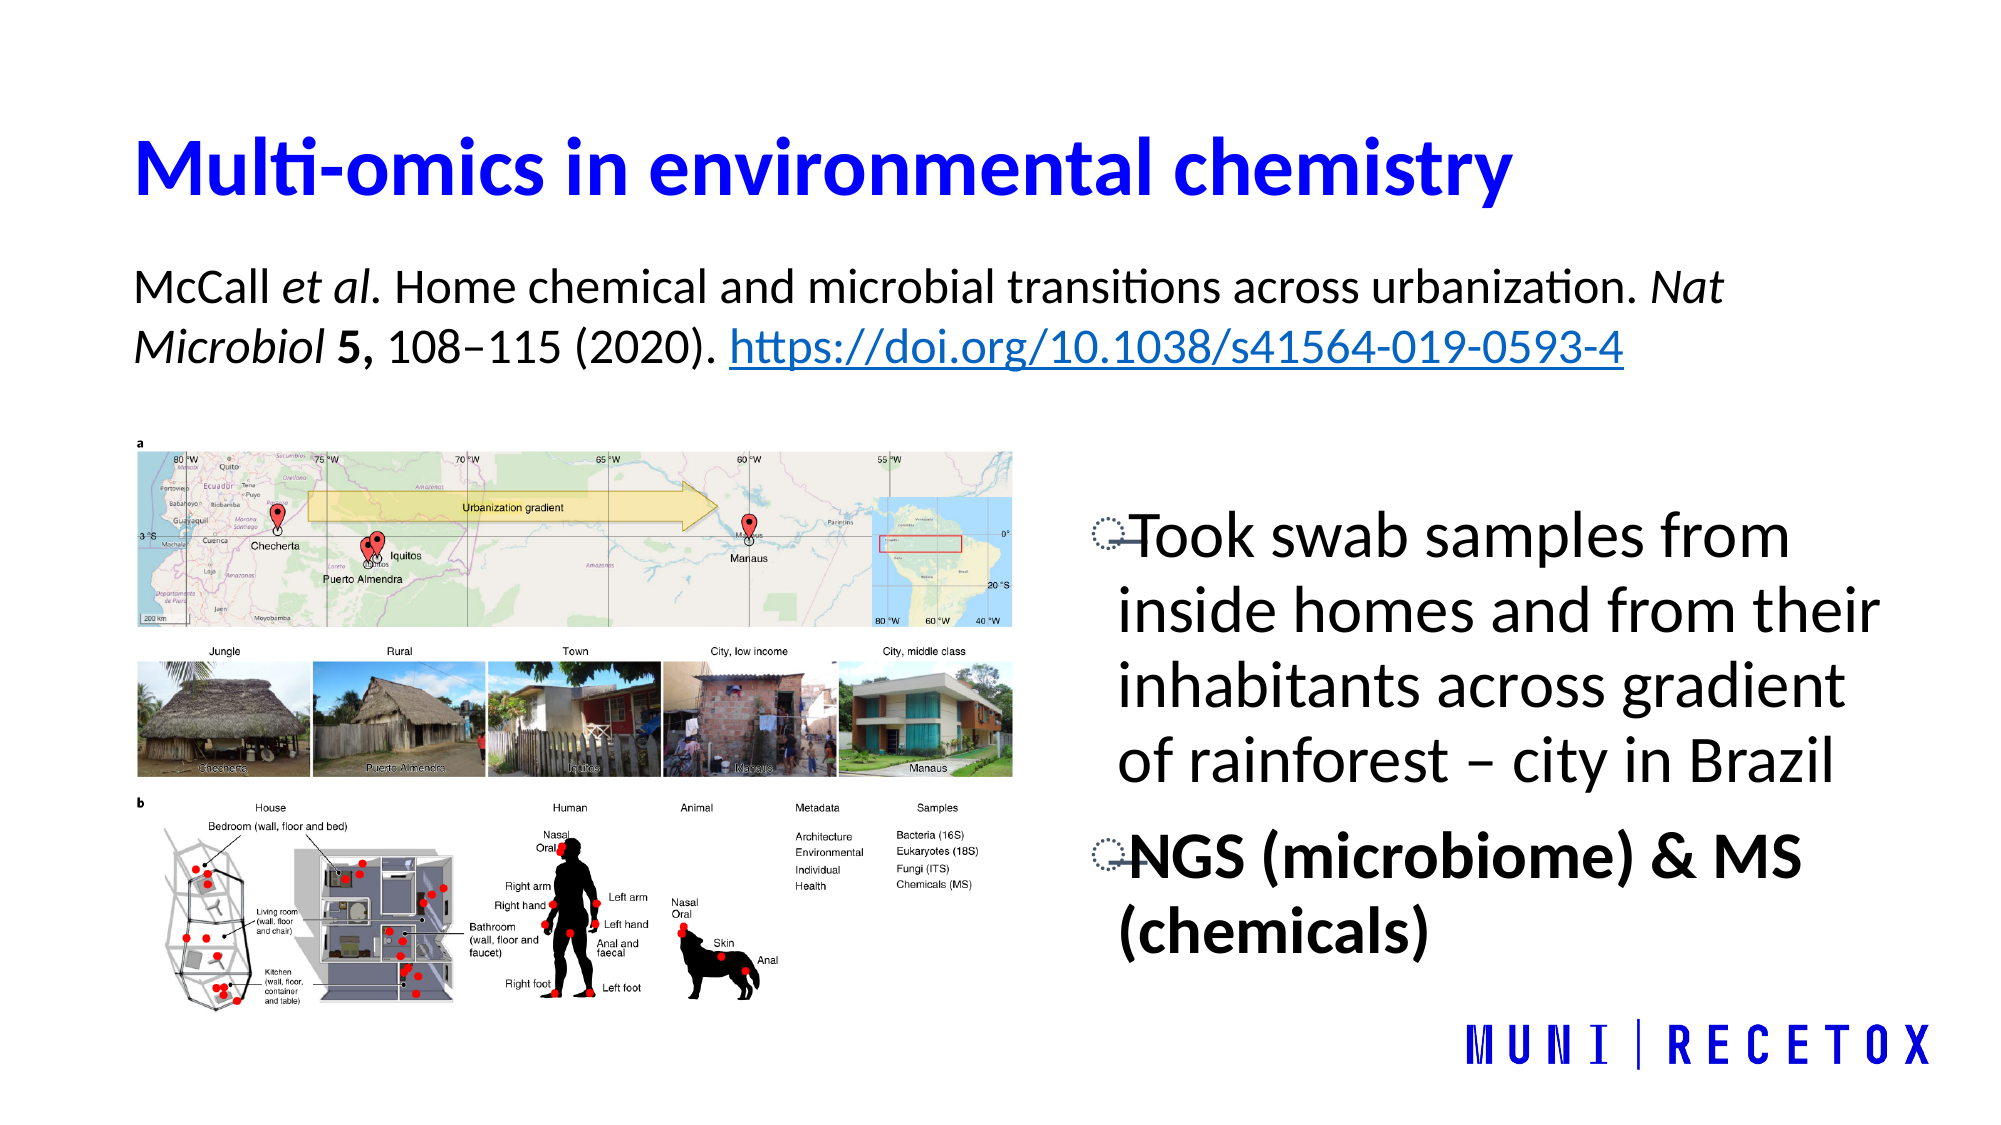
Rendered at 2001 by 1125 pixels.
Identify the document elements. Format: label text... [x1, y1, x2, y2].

title Multi-omics in environmental chemistry [118, 60, 1844, 245]
text_box Took swab samples from inside homes and from their inhabitants across gradient of rainforest – city in Brazil NGS (microbiome) & MS (chemicals) [1061, 488, 1900, 994]
picture [1421, 983, 1961, 1102]
text_box McCall et al. Home chemical and microbial transitions across urbanization. Nat Microbiol 5, 108–115 (2020). https://doi.org/10.1038/s41564-019-0593-4 [118, 245, 1865, 426]
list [118, 427, 1032, 1022]
